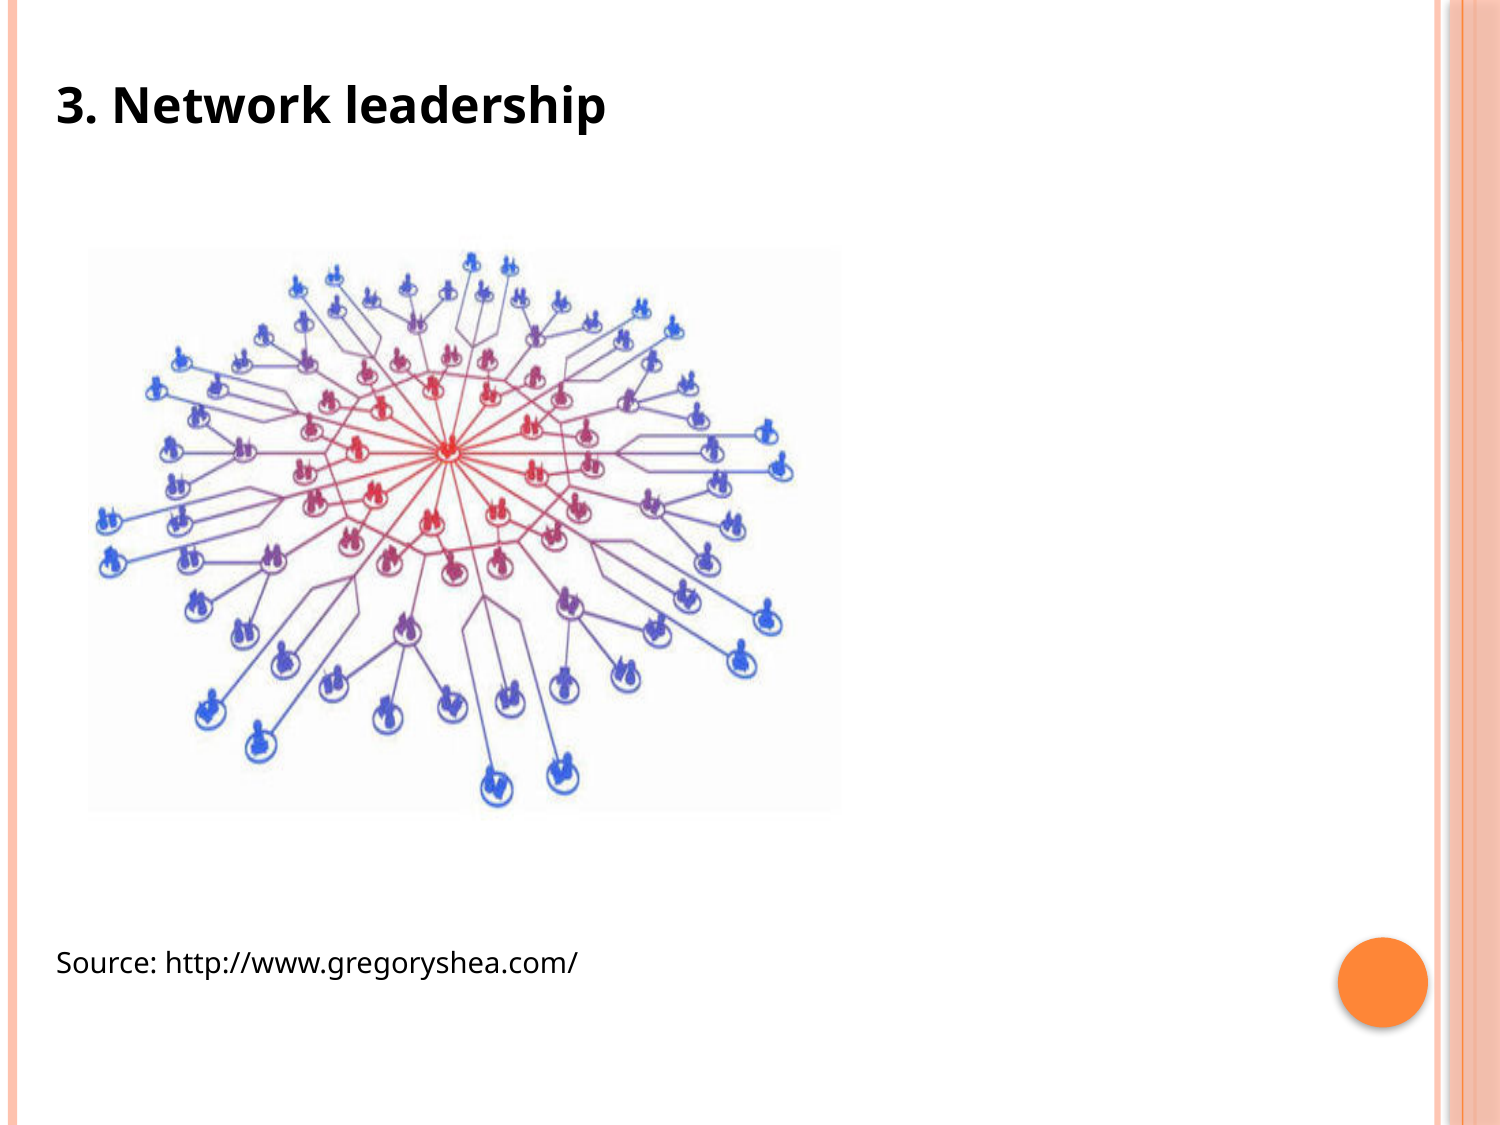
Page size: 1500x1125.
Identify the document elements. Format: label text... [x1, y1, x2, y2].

picture [87, 219, 1342, 847]
list 3. Network leadership Source: http://www.gregoryshea.com/ [41, 66, 1424, 1051]
